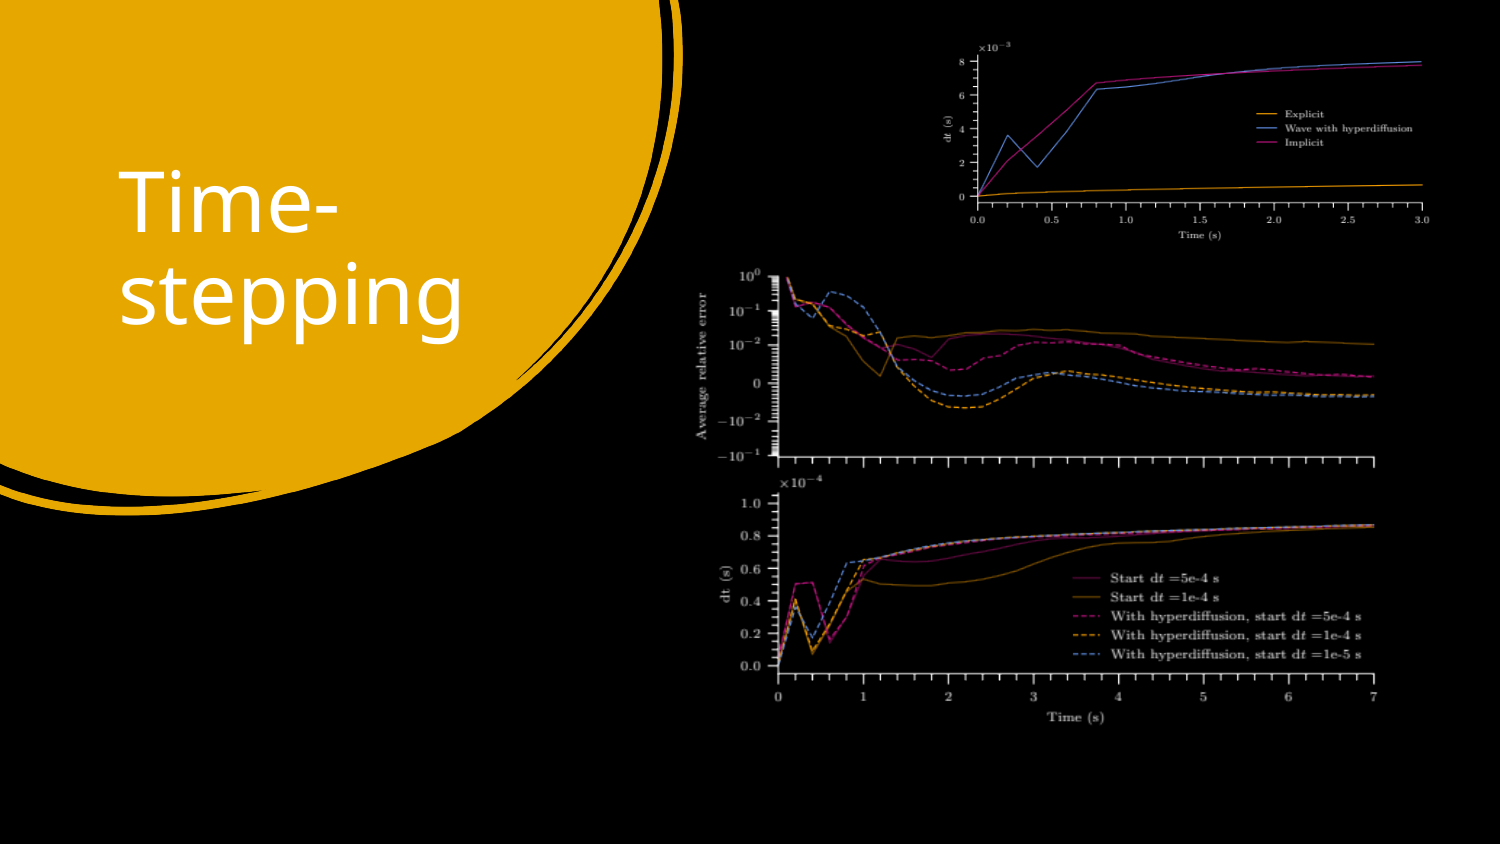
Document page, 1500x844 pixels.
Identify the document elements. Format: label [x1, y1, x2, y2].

picture [690, 265, 1383, 729]
list [938, 37, 1432, 244]
picture [0, 0, 683, 516]
